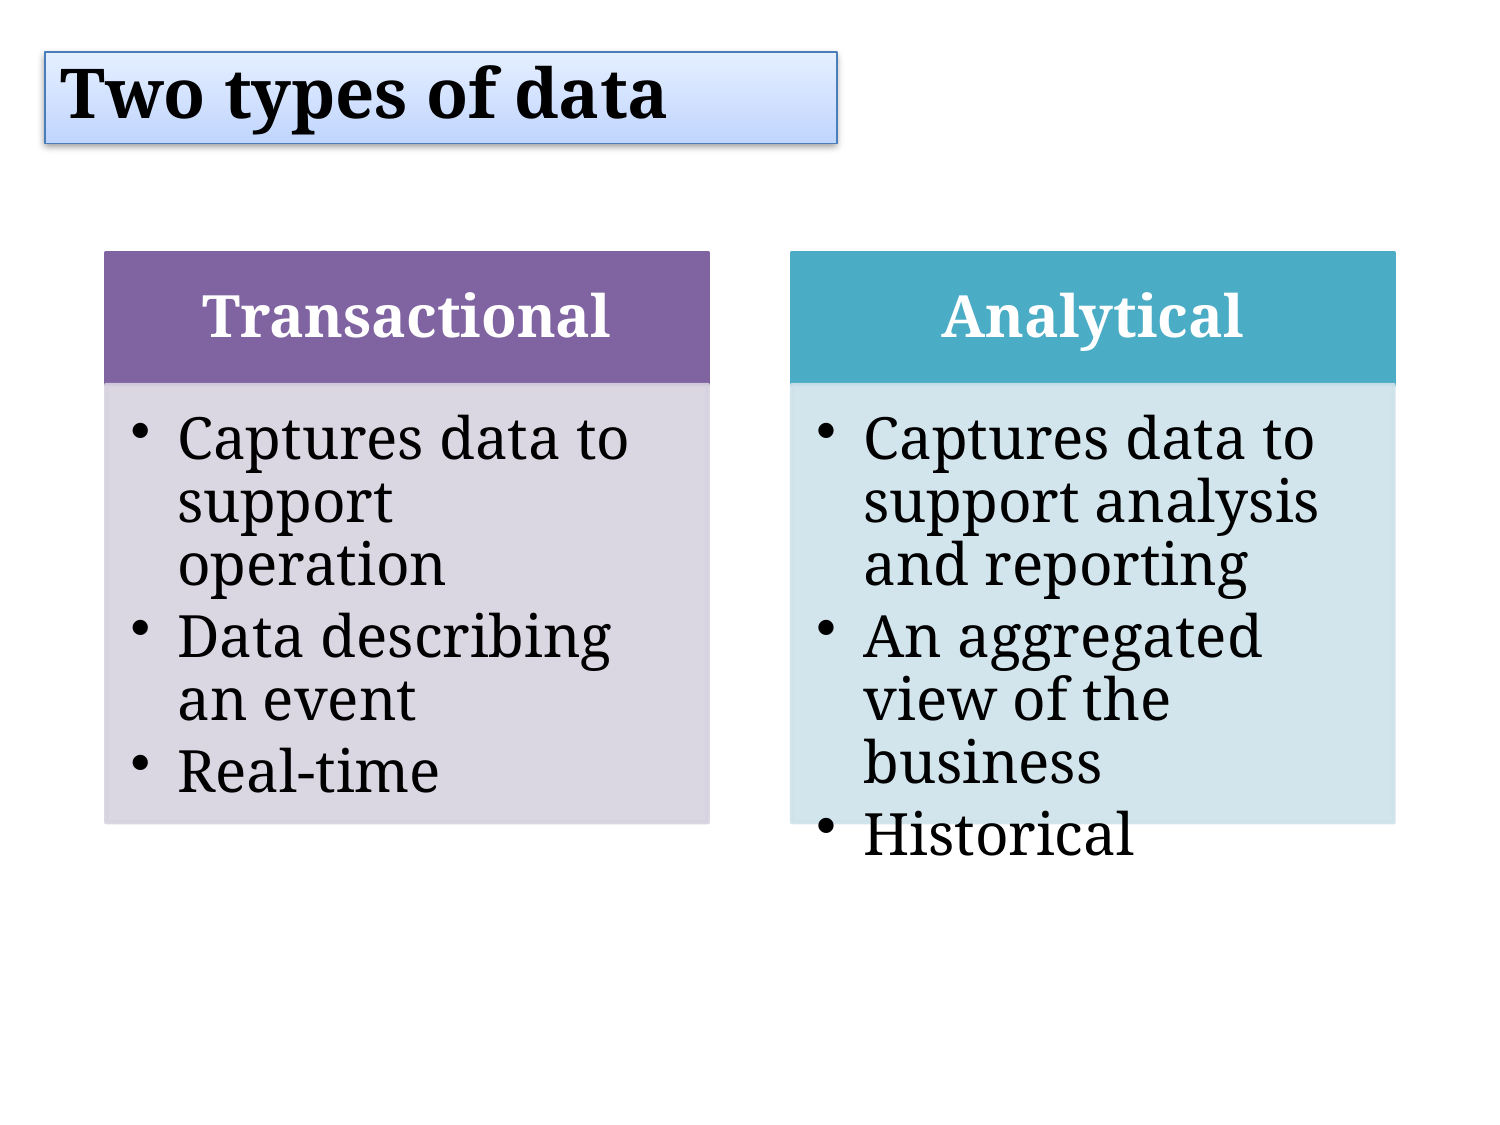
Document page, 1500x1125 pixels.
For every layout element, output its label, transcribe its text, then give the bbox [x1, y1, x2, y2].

text_box Two types of data [44, 51, 838, 144]
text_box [105, 249, 1394, 826]
